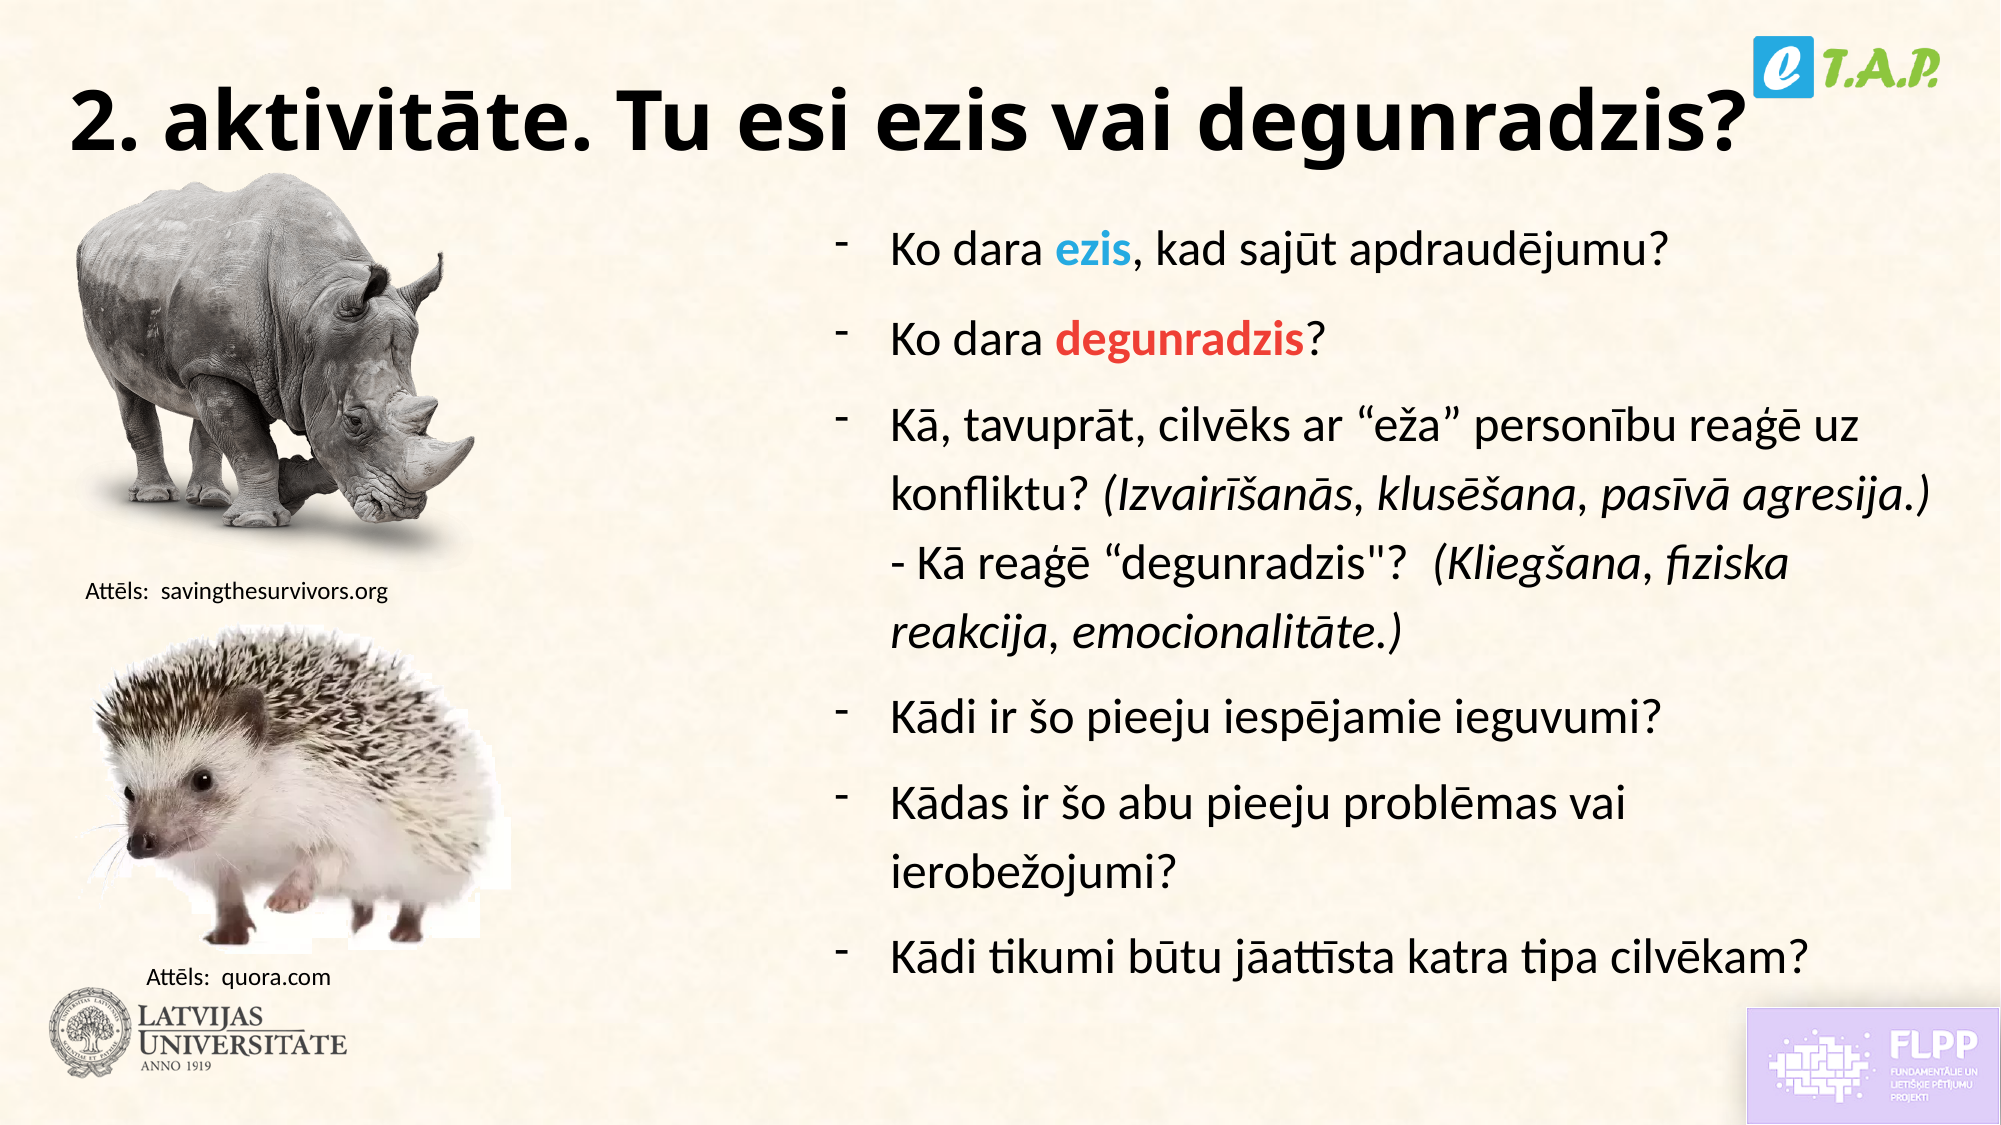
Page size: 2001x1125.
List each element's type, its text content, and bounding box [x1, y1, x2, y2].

picture [1693, 0, 2000, 130]
picture [24, 971, 371, 1094]
picture [58, 612, 511, 954]
text_box Attēls: quora.com [131, 954, 511, 998]
picture [70, 172, 478, 575]
title 2. aktivitāte. Tu esi ezis vai degunradzis? [54, 14, 1780, 232]
picture [1746, 1007, 2000, 1125]
text_box Ko dara ezis, kad sajūt apdraudējumu? Ko dara degunradzis? Kā, tavuprāt, cilvēks ar “eža” personību reaģē uz konfliktu? (Izvairīšanās, klusēšana, pasīvā agresija.) - Kā reaģē “degunradzis"? (Kliegšana, fiziska reakcija, emocionalitāte.) Kādi ir šo pieeju iespējamie ieguvumi? Kādas ir šo abu pieeju problēmas vai ierobežojumi? Kādi tikumi būtu jāattīsta katra tipa cilvēkam? [819, 199, 1951, 992]
text_box Attēls: savingthesurvivors.org [70, 567, 603, 613]
